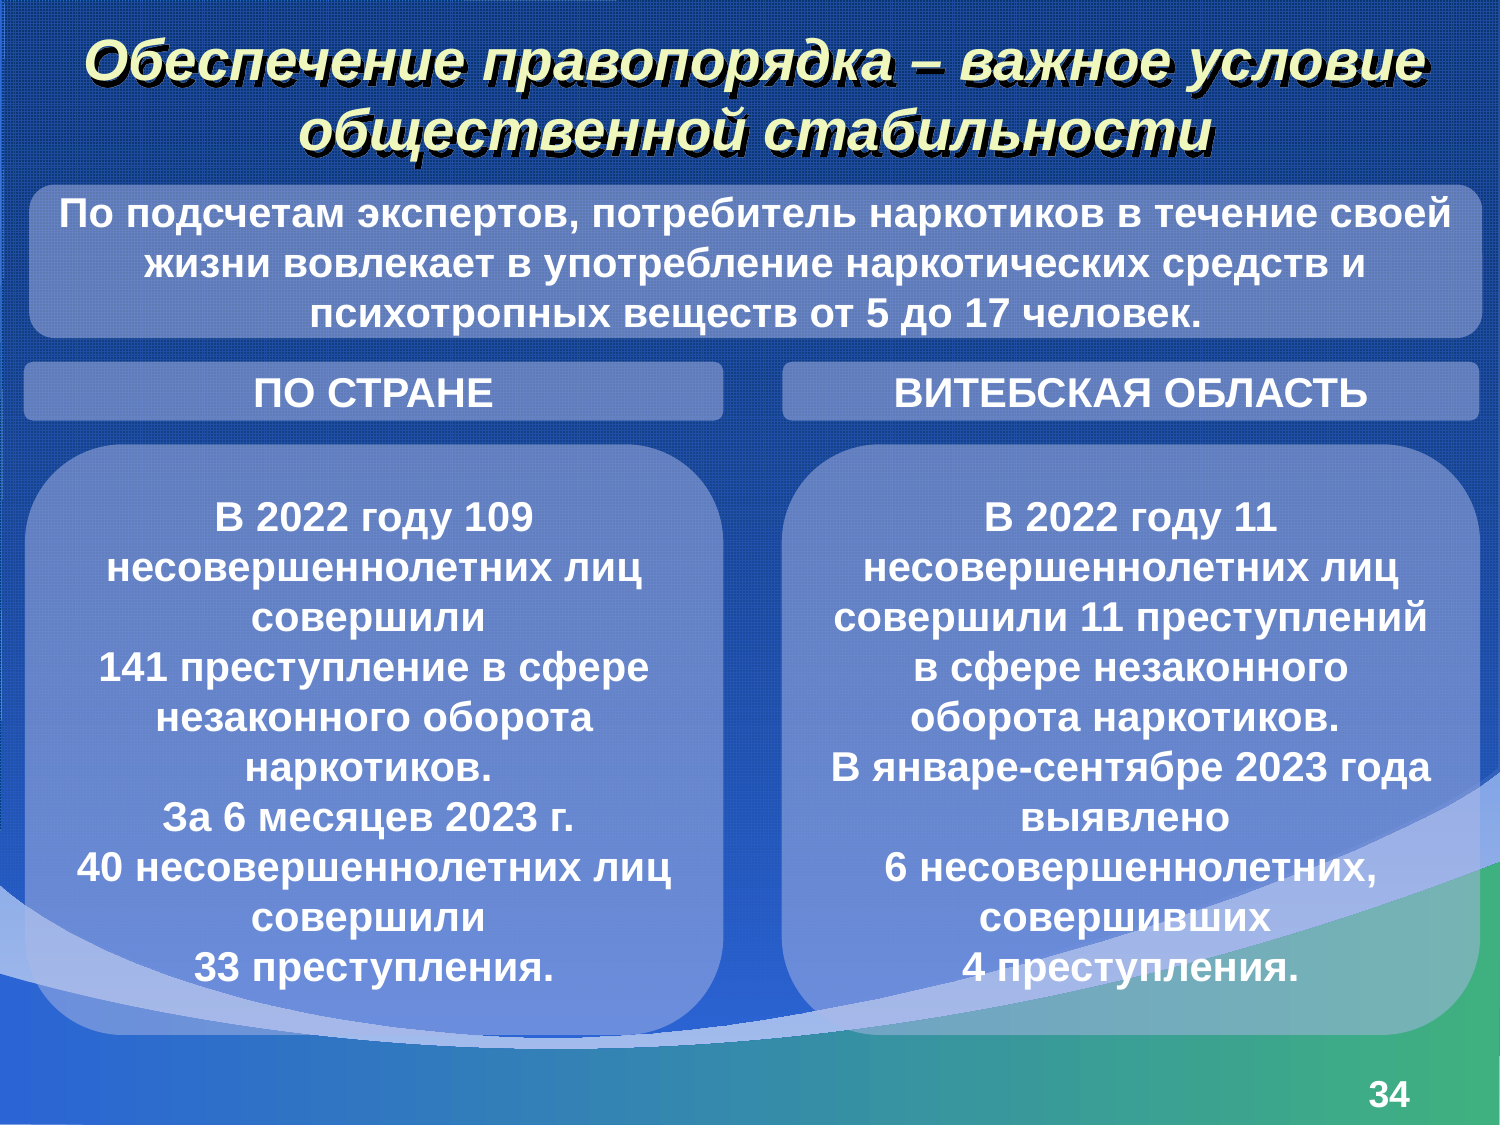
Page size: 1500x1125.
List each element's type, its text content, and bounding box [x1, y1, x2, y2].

slide_number 34 [1074, 1062, 1425, 1103]
text_box ВИТЕБСКАЯ ОБЛАСТЬ [782, 361, 1480, 421]
text_box Обеспечение правопорядка – важное условие общественной стабильности [5, 0, 1500, 185]
text_box В 2022 году 109 несовершеннолетних лиц совершили 141 преступление в сфере незаконного оборота наркотиков. За 6 месяцев 2023 г. 40 несовершеннолетних лиц совершили 33 преступления. [24, 444, 724, 1036]
text_box По подсчетам экспертов, потребитель наркотиков в течение своей жизни вовлекает в употребление наркотических средств и психотропных веществ от 5 до 17 человек. [29, 184, 1483, 339]
text_box ПО СТРАНЕ [23, 361, 724, 421]
text_box В 2022 году 11 несовершеннолетних лиц совершили 11 преступлений в сфере незаконного оборота наркотиков. В январе-сентябре 2023 года выявлено 6 несовершеннолетних, совершивших 4 преступления. [781, 444, 1481, 1036]
